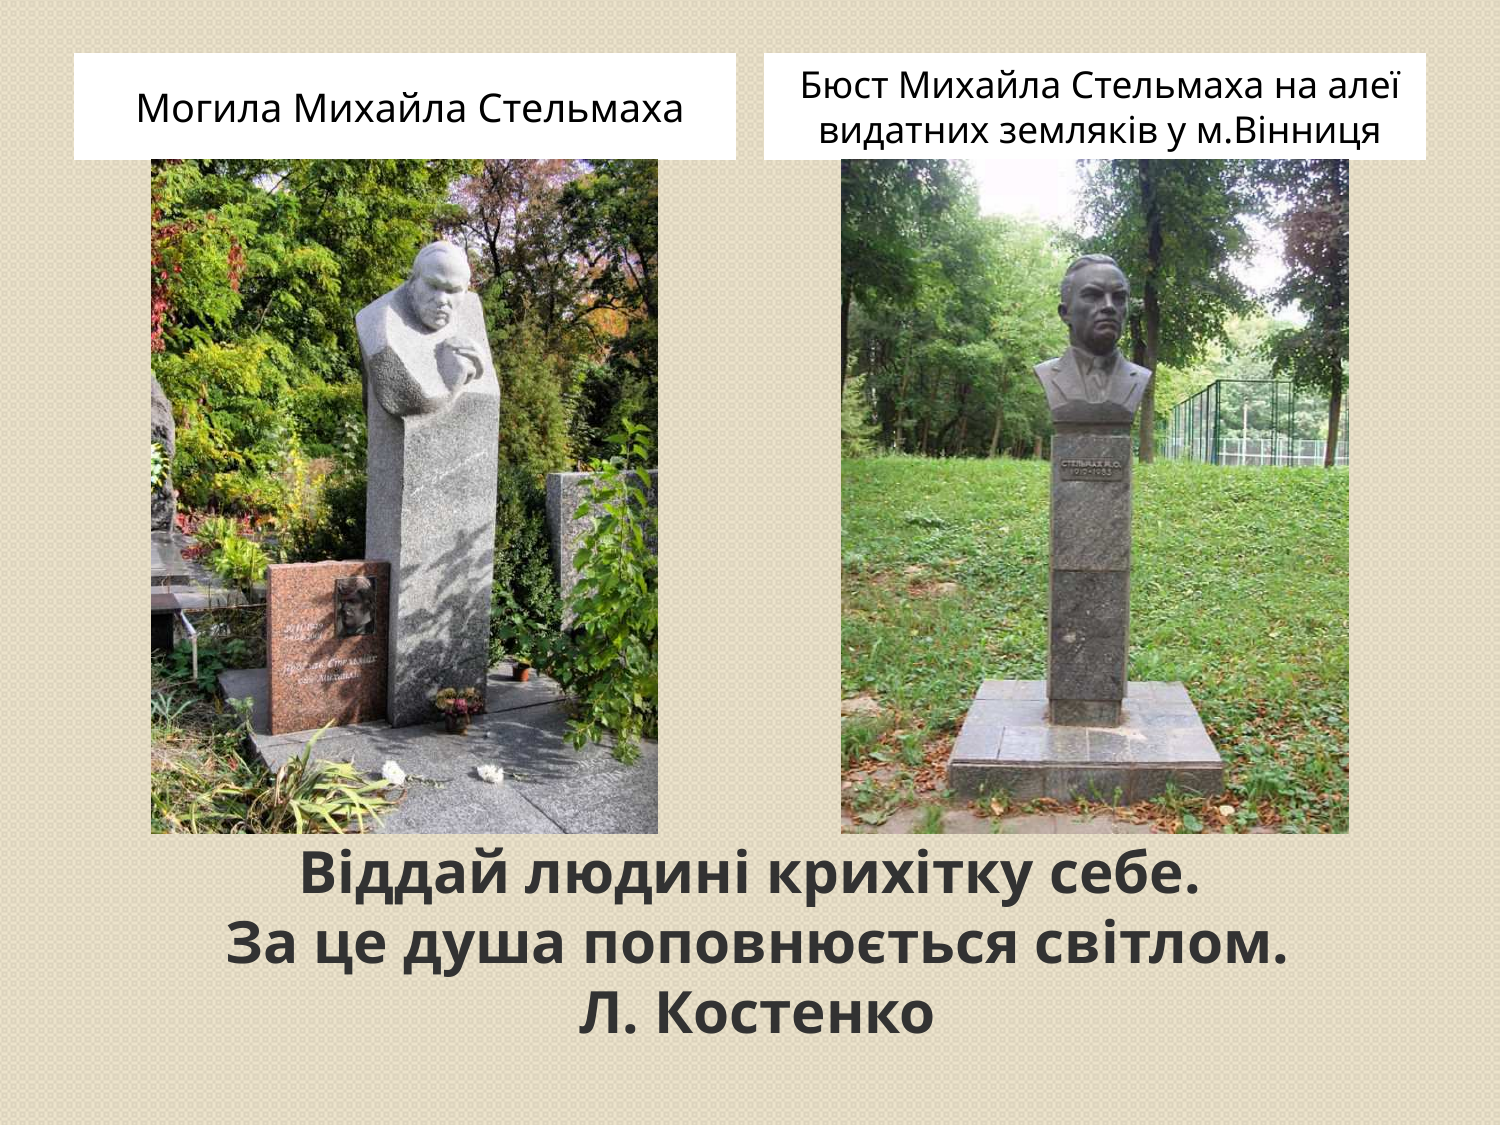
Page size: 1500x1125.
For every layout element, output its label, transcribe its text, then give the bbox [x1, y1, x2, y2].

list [841, 158, 1349, 835]
title Віддай людині крихітку себе. За це душа поповнюється світлом. Л. Костенко [75, 846, 1425, 1034]
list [151, 158, 659, 835]
list Бюст Михайла Стельмаха на алеї видатних земляків у м.Вінниця [764, 53, 1426, 160]
list Могила Михайла Стельмаха [74, 53, 736, 160]
